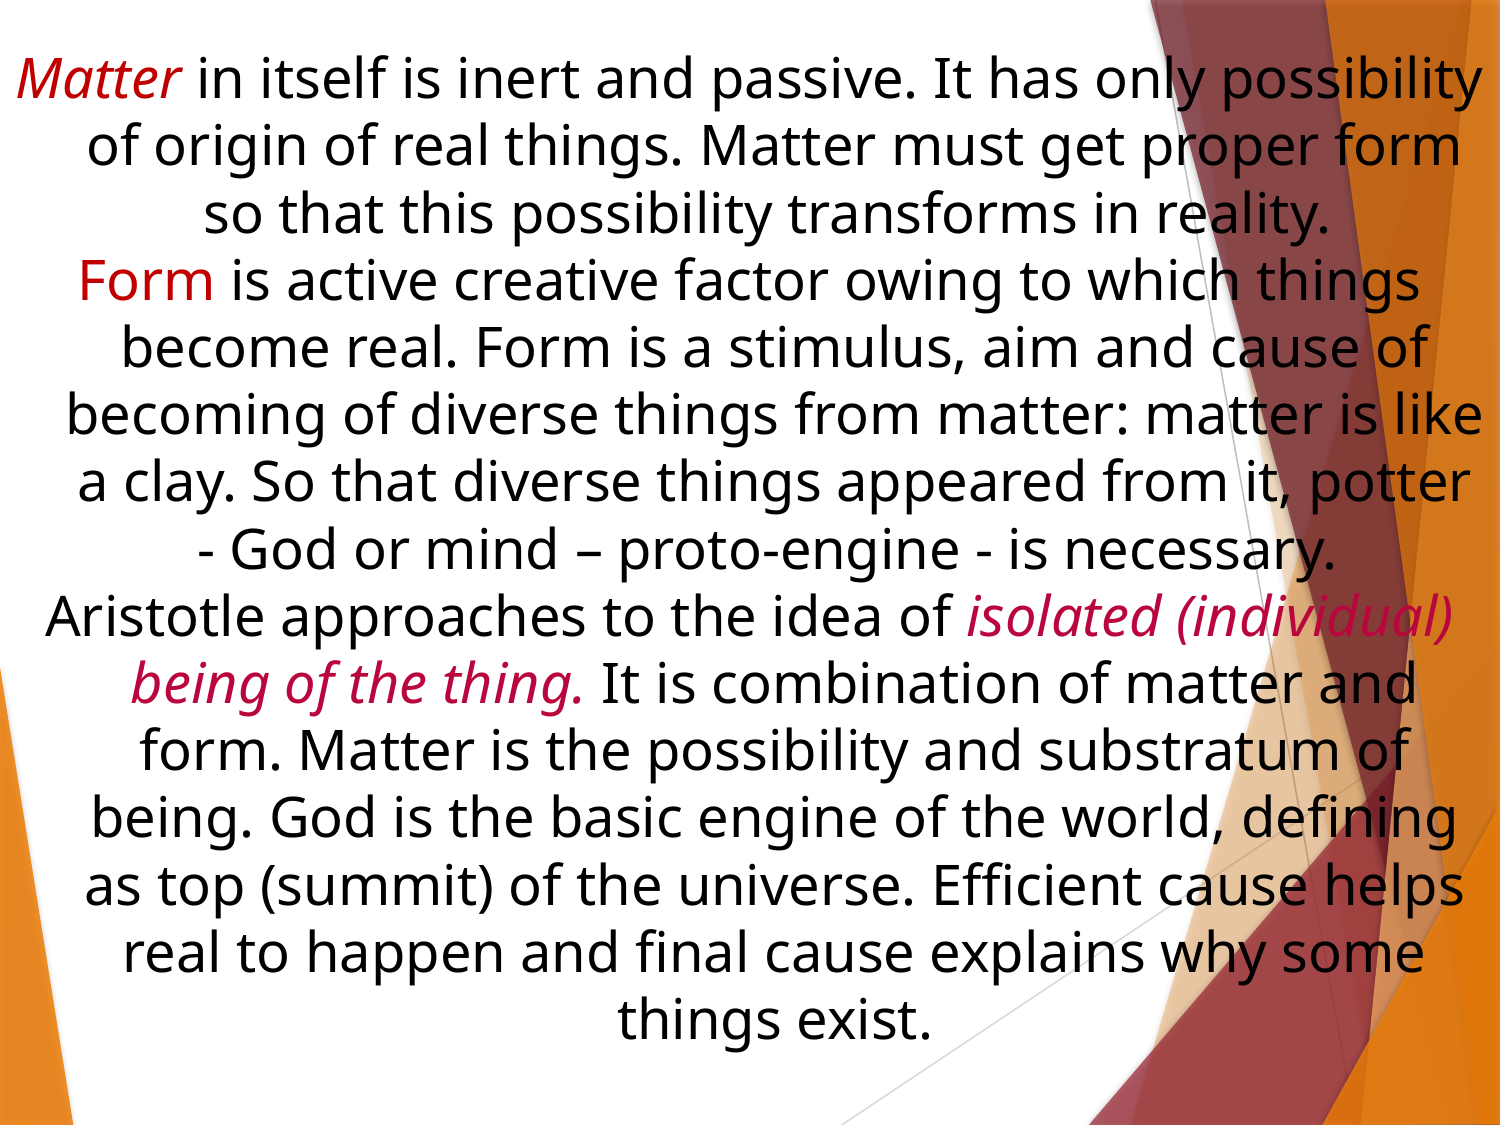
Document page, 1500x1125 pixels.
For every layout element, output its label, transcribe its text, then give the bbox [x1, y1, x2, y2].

list Matter in itself is inert and passive. It has only possibility of origin of real things. Matter must get proper form so that this possibility transforms in reality. Form is active creative factor owing to which things become real. Form is a stimulus, aim and cause of becoming of diverse things from matter: matter is like a clay. So that diverse things appeared from it, potter - God or mind – proto-engine - is necessary. Aristotle approaches to the idea of isolated (individual) being of the thing. It is combination of matter and form. Matter is the possibility and substratum of being. God is the basic engine of the world, defining as top (summit) of the universe. Efficient cause helps real to happen and final cause explains why some things exist. [0, 35, 1500, 1125]
